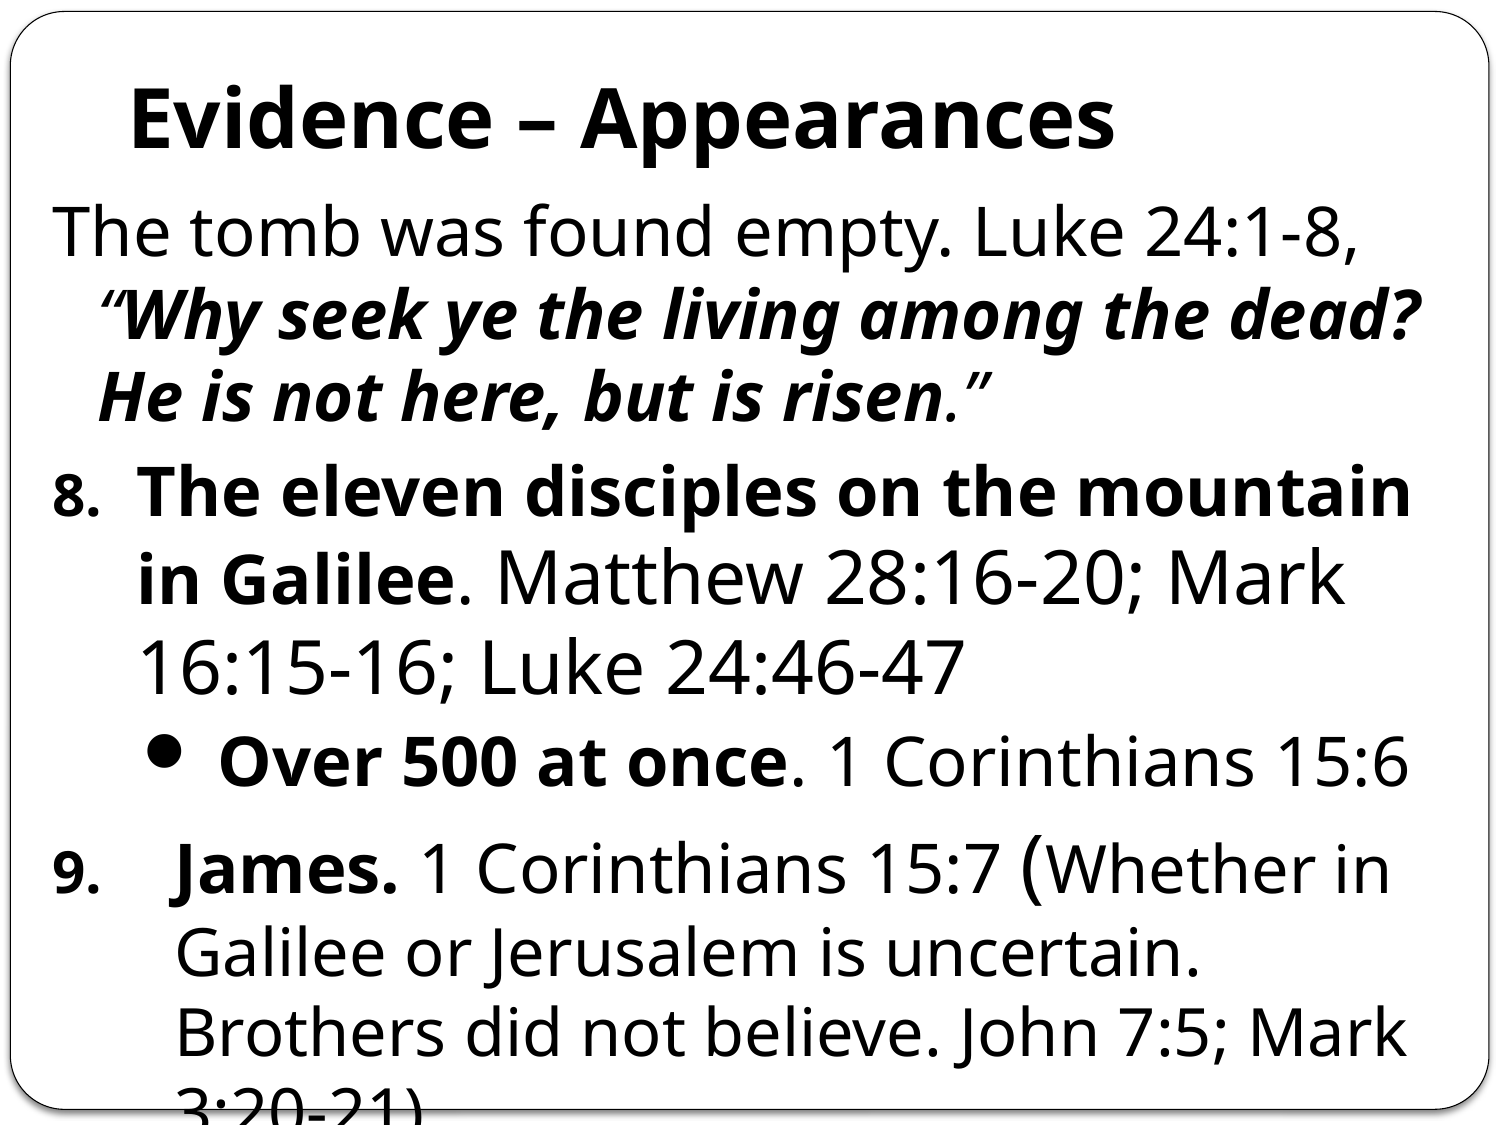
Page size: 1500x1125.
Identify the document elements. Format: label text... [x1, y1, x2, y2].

list The tomb was found empty. Luke 24:1-8, “Why seek ye the living among the dead? He is not here, but is risen.” The eleven disciples on the mountain in Galilee. Matthew 28:16-20; Mark 16:15-16; Luke 24:46-47 Over 500 at once. 1 Corinthians 15:6 James. 1 Corinthians 15:7 (Whether in Galilee or Jerusalem is uncertain. Brothers did not believe. John 7:5; Mark 3:20-21) [37, 180, 1463, 1125]
title Evidence – Appearances [112, 0, 1388, 181]
